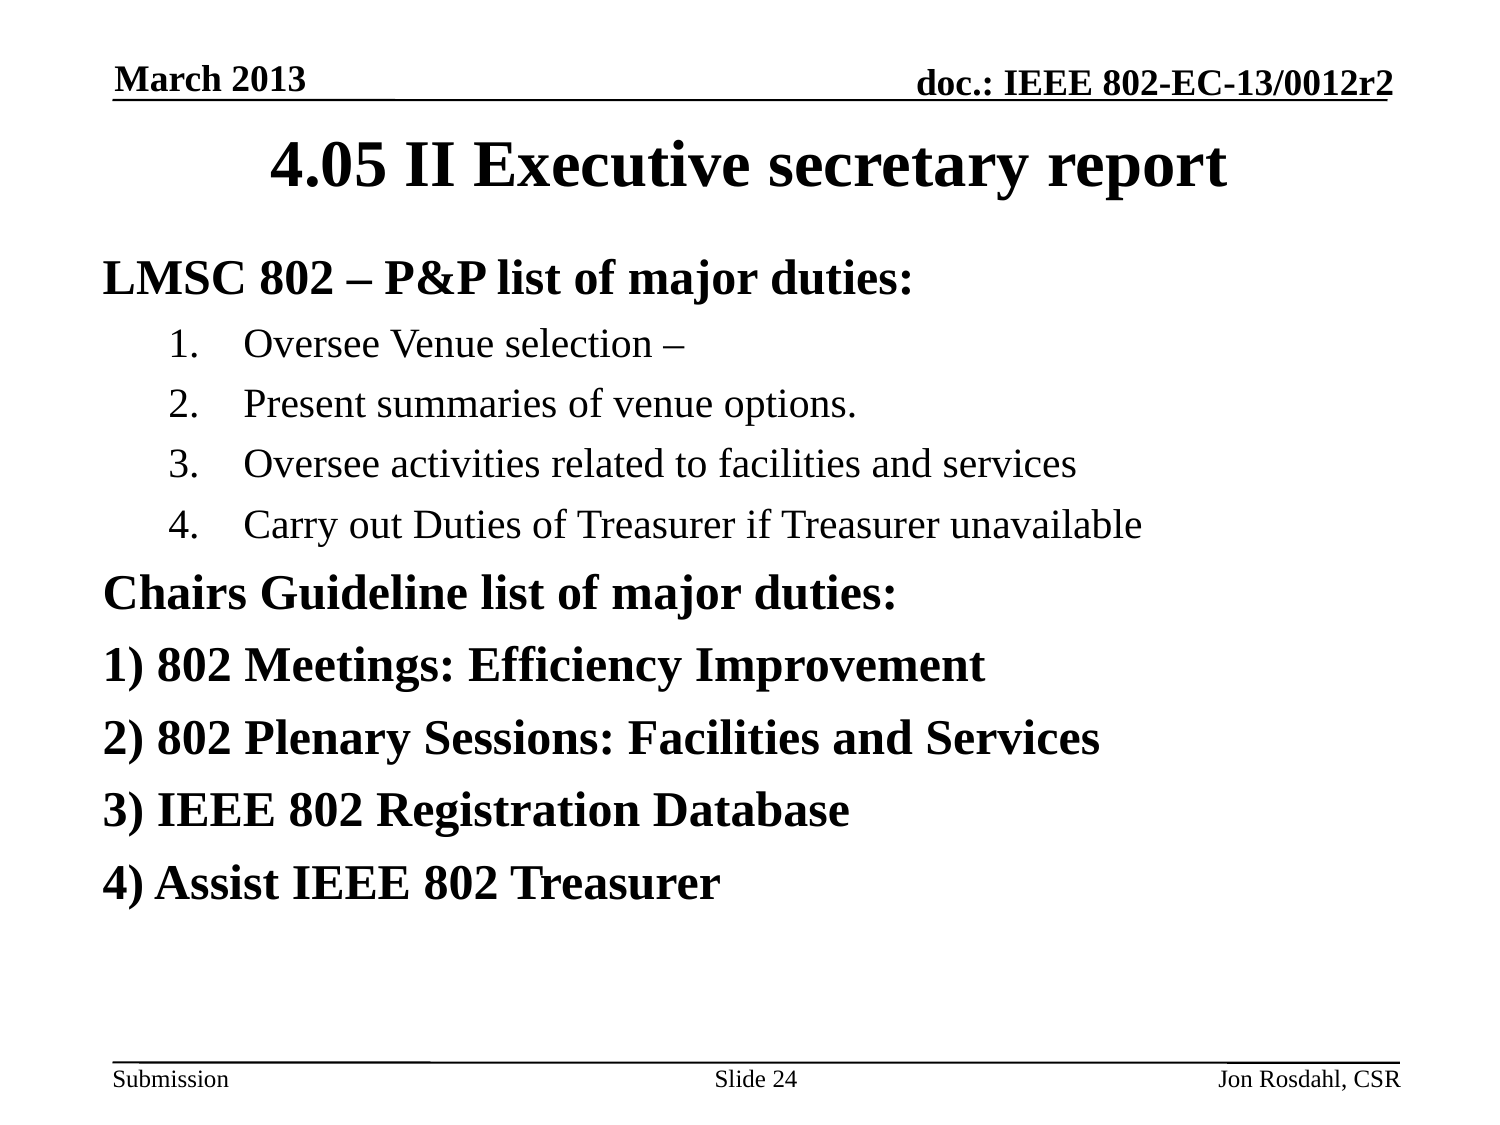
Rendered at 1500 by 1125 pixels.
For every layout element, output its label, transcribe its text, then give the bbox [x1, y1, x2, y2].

title 4.05 II Executive secretary report [112, 112, 1388, 237]
footer Jon Rosdahl, CSR [878, 1061, 1402, 1093]
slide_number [114, 54, 423, 100]
slide_number Slide 24 [712, 1061, 800, 1123]
list LMSC 802 – P&P list of major duties: Oversee Venue selection – Present summaries of venue options. Oversee activities related to facilities and services Carry out Duties of Treasurer if Treasurer unavailable Chairs Guideline list of major duties: 1) 802 Meetings: Efficiency Improvement 2) 802 Plenary Sessions: Facilities and Services 3) IEEE 802 Registration Database 4) Assist IEEE 802 Treasurer [87, 237, 1388, 1000]
